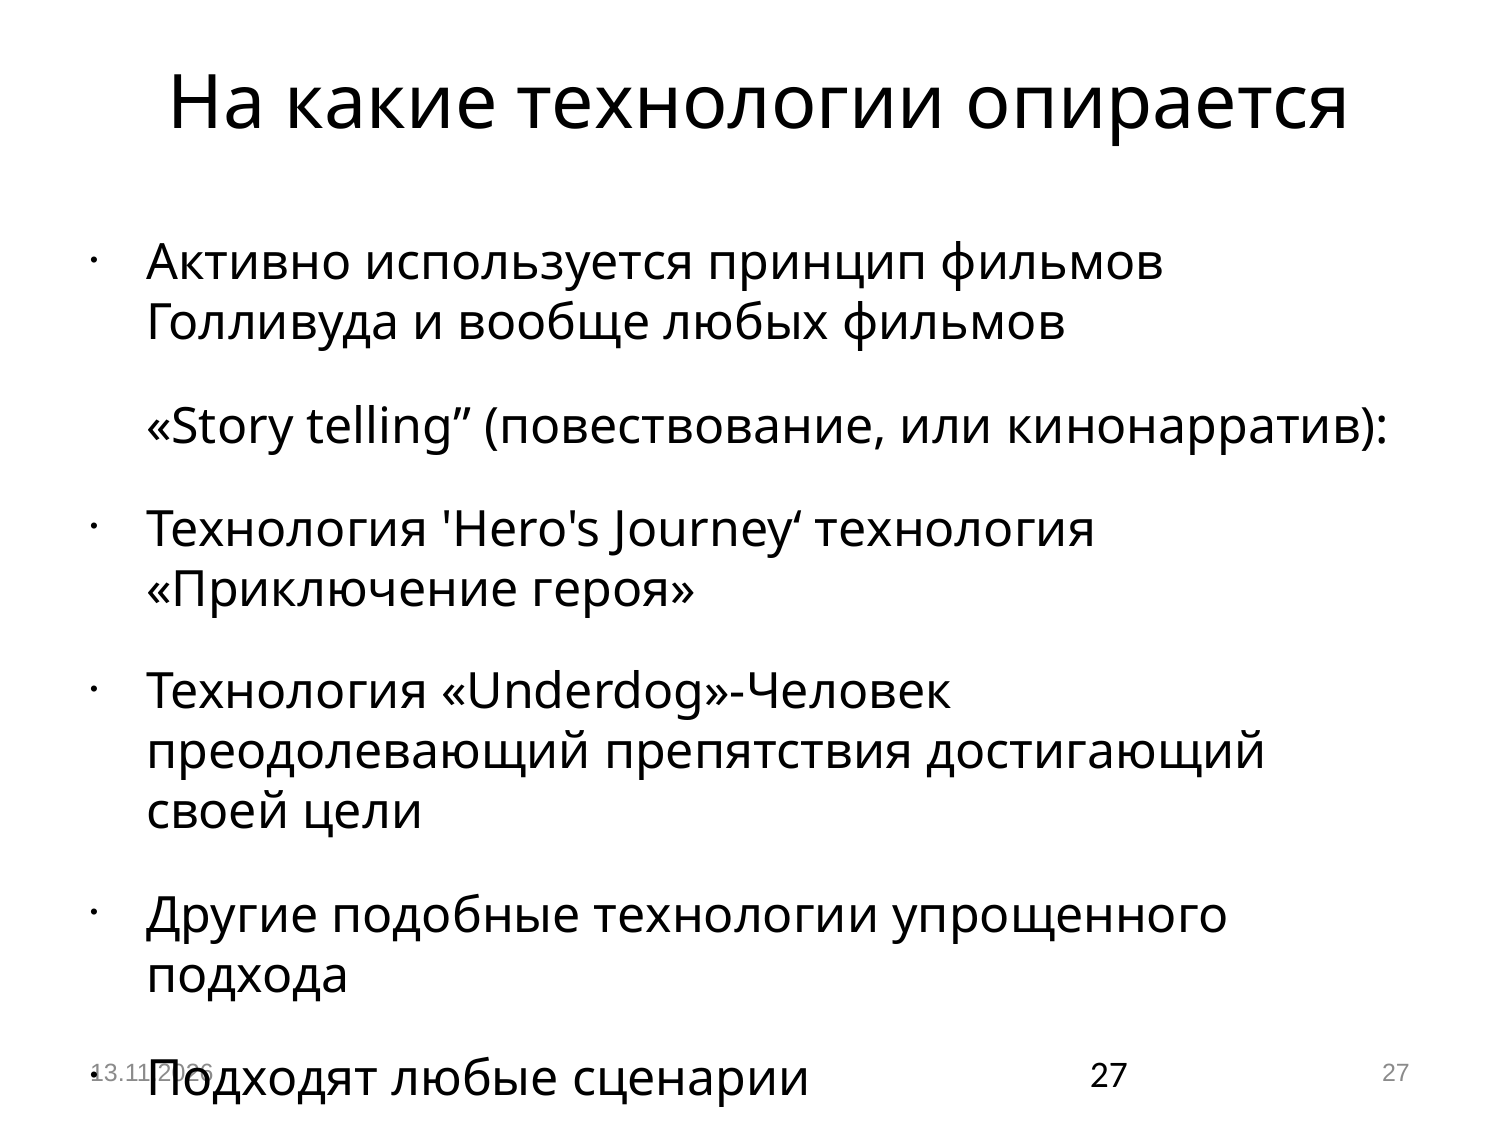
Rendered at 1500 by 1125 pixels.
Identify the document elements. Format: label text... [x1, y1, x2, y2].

title На какие технологии опирается [75, 45, 1425, 153]
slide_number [75, 1042, 425, 1103]
text_box Активно используется принцип фильмов Голливуда и вообще любых фильмов «Story telling” (повествование, или кинонарратив): Технология 'Hero's Journey‘ технология «Приключение героя» Технология «Underdog»-Человек преодолевающий препятствия достигающий своей цели Другие подобные технологии упрощенного подхода Подходят любые сценарии [74, 222, 1425, 1005]
slide_number 27 [1074, 1042, 1425, 1103]
